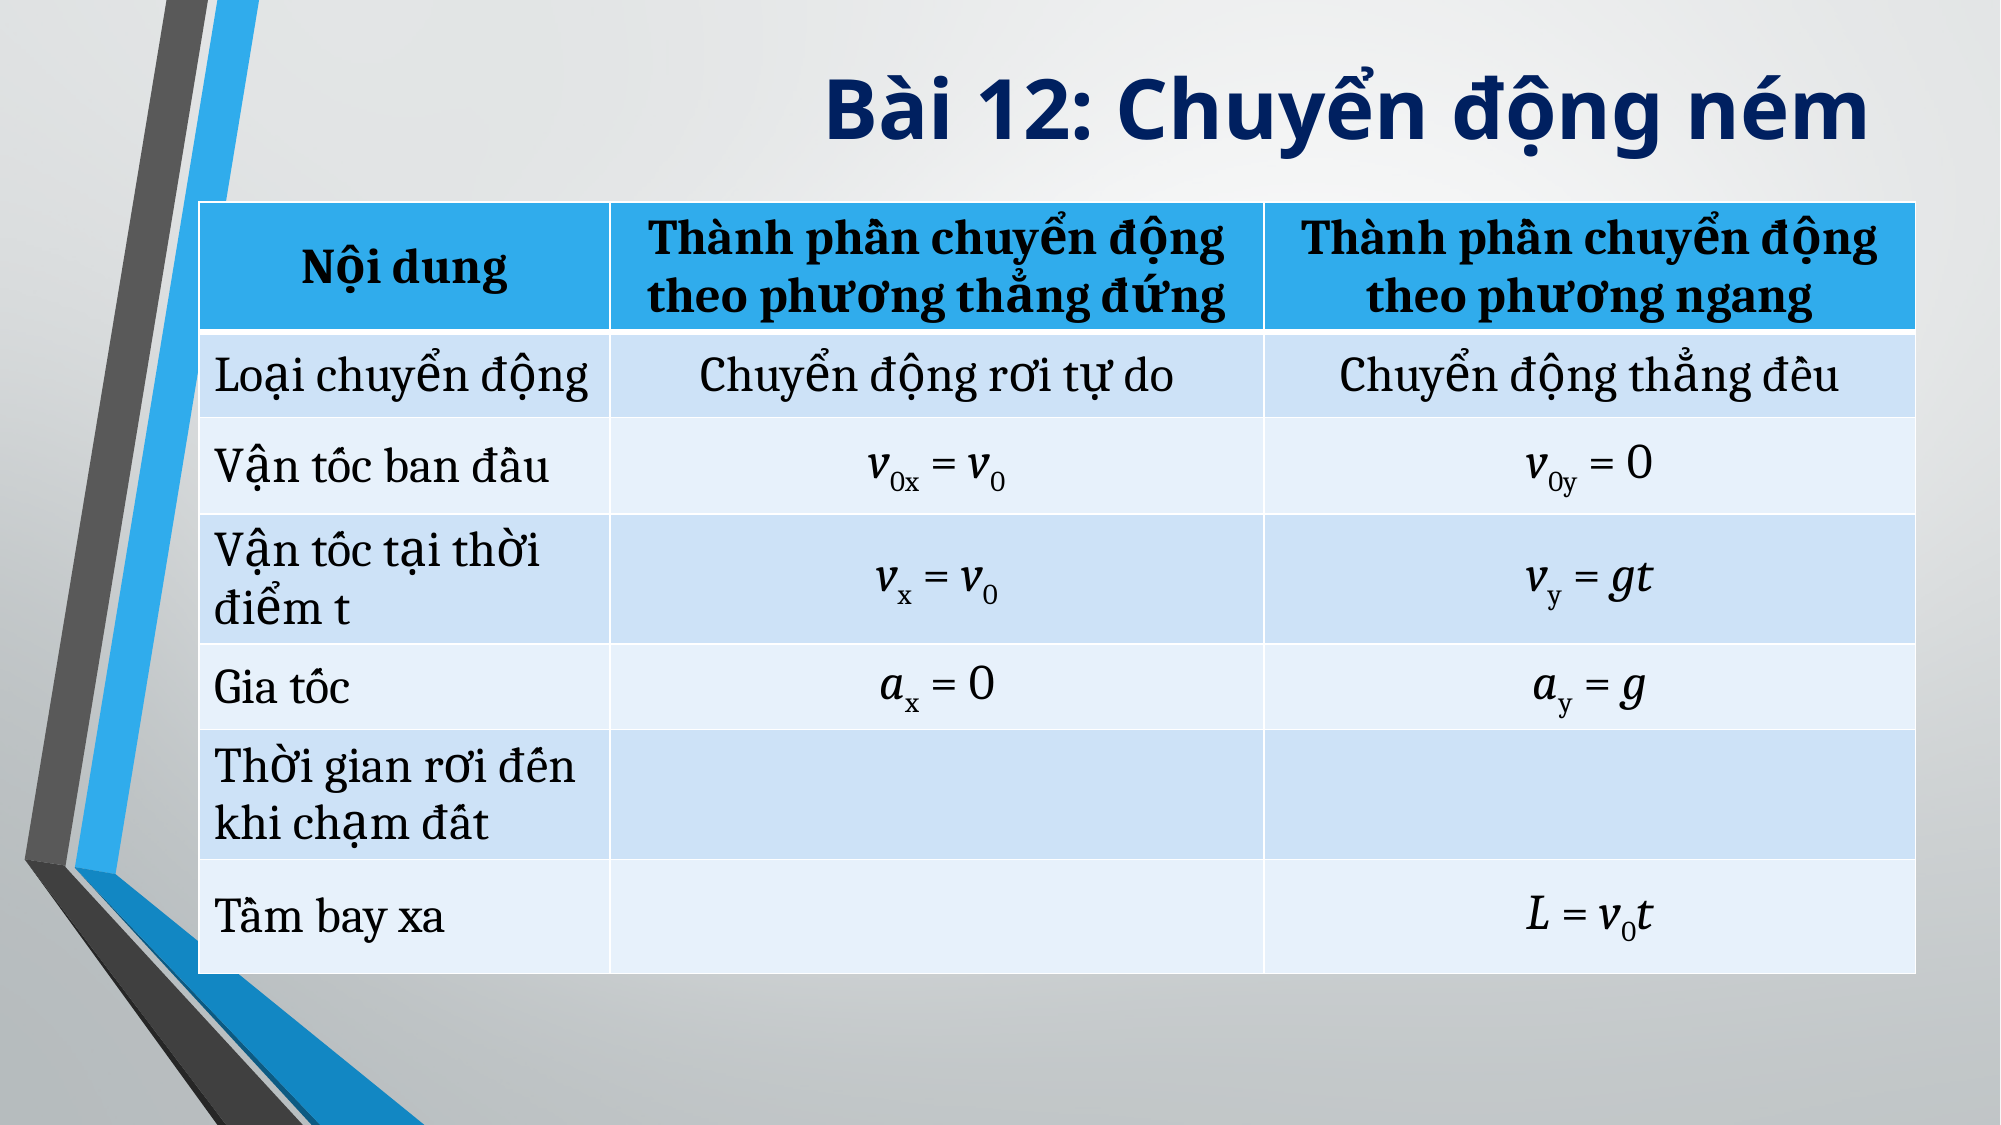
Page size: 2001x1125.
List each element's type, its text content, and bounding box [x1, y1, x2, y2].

title Bài 12: Chuyển động ném [243, 35, 1887, 177]
